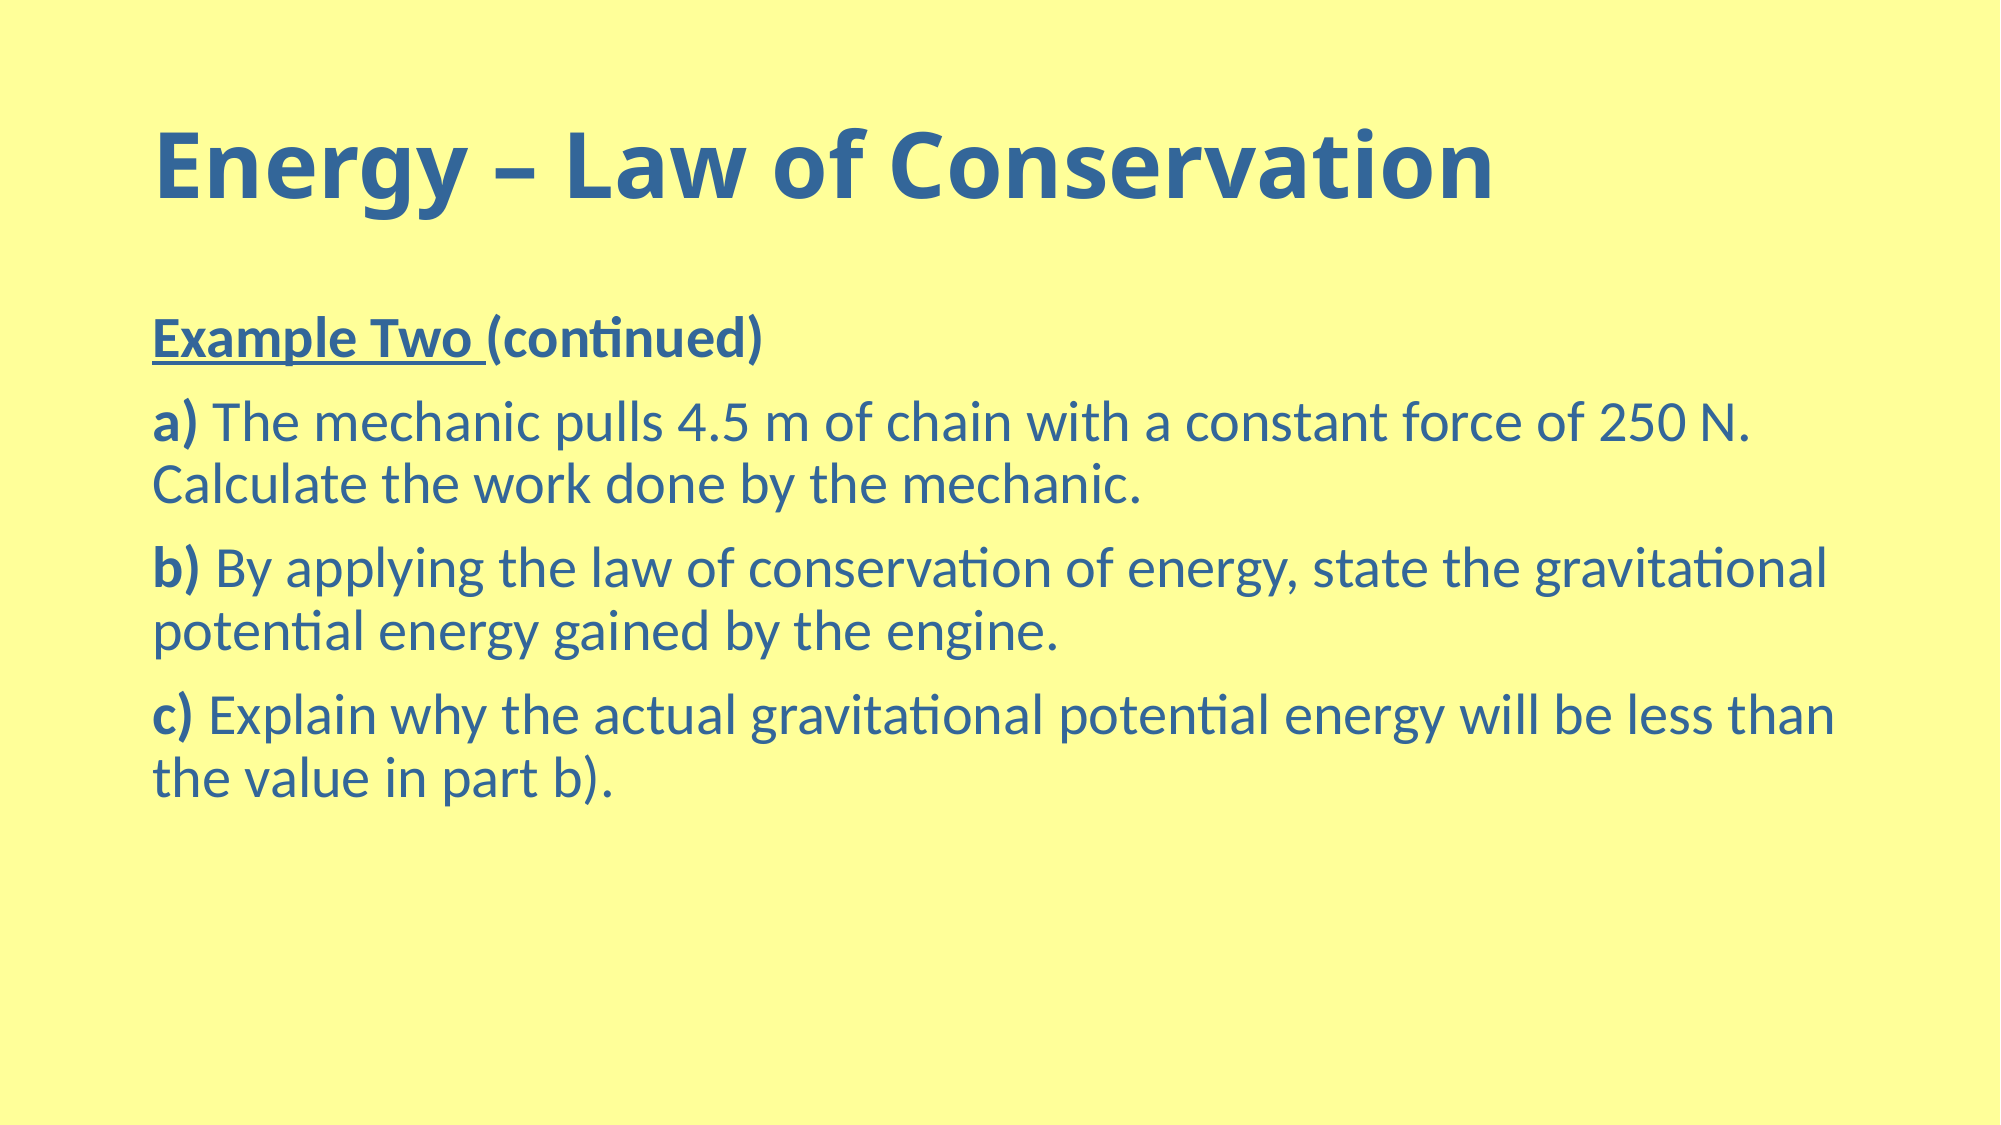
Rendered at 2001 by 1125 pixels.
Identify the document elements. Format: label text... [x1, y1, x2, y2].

title Energy – Law of Conservation [137, 59, 1863, 278]
list Example Two (continued) a) The mechanic pulls 4.5 m of chain with a constant force of 250 N. Calculate the work done by the mechanic. b) By applying the law of conservation of energy, state the gravitational potential energy gained by the engine. c) Explain why the actual gravitational potential energy will be less than the value in part b). [137, 299, 1863, 1014]
